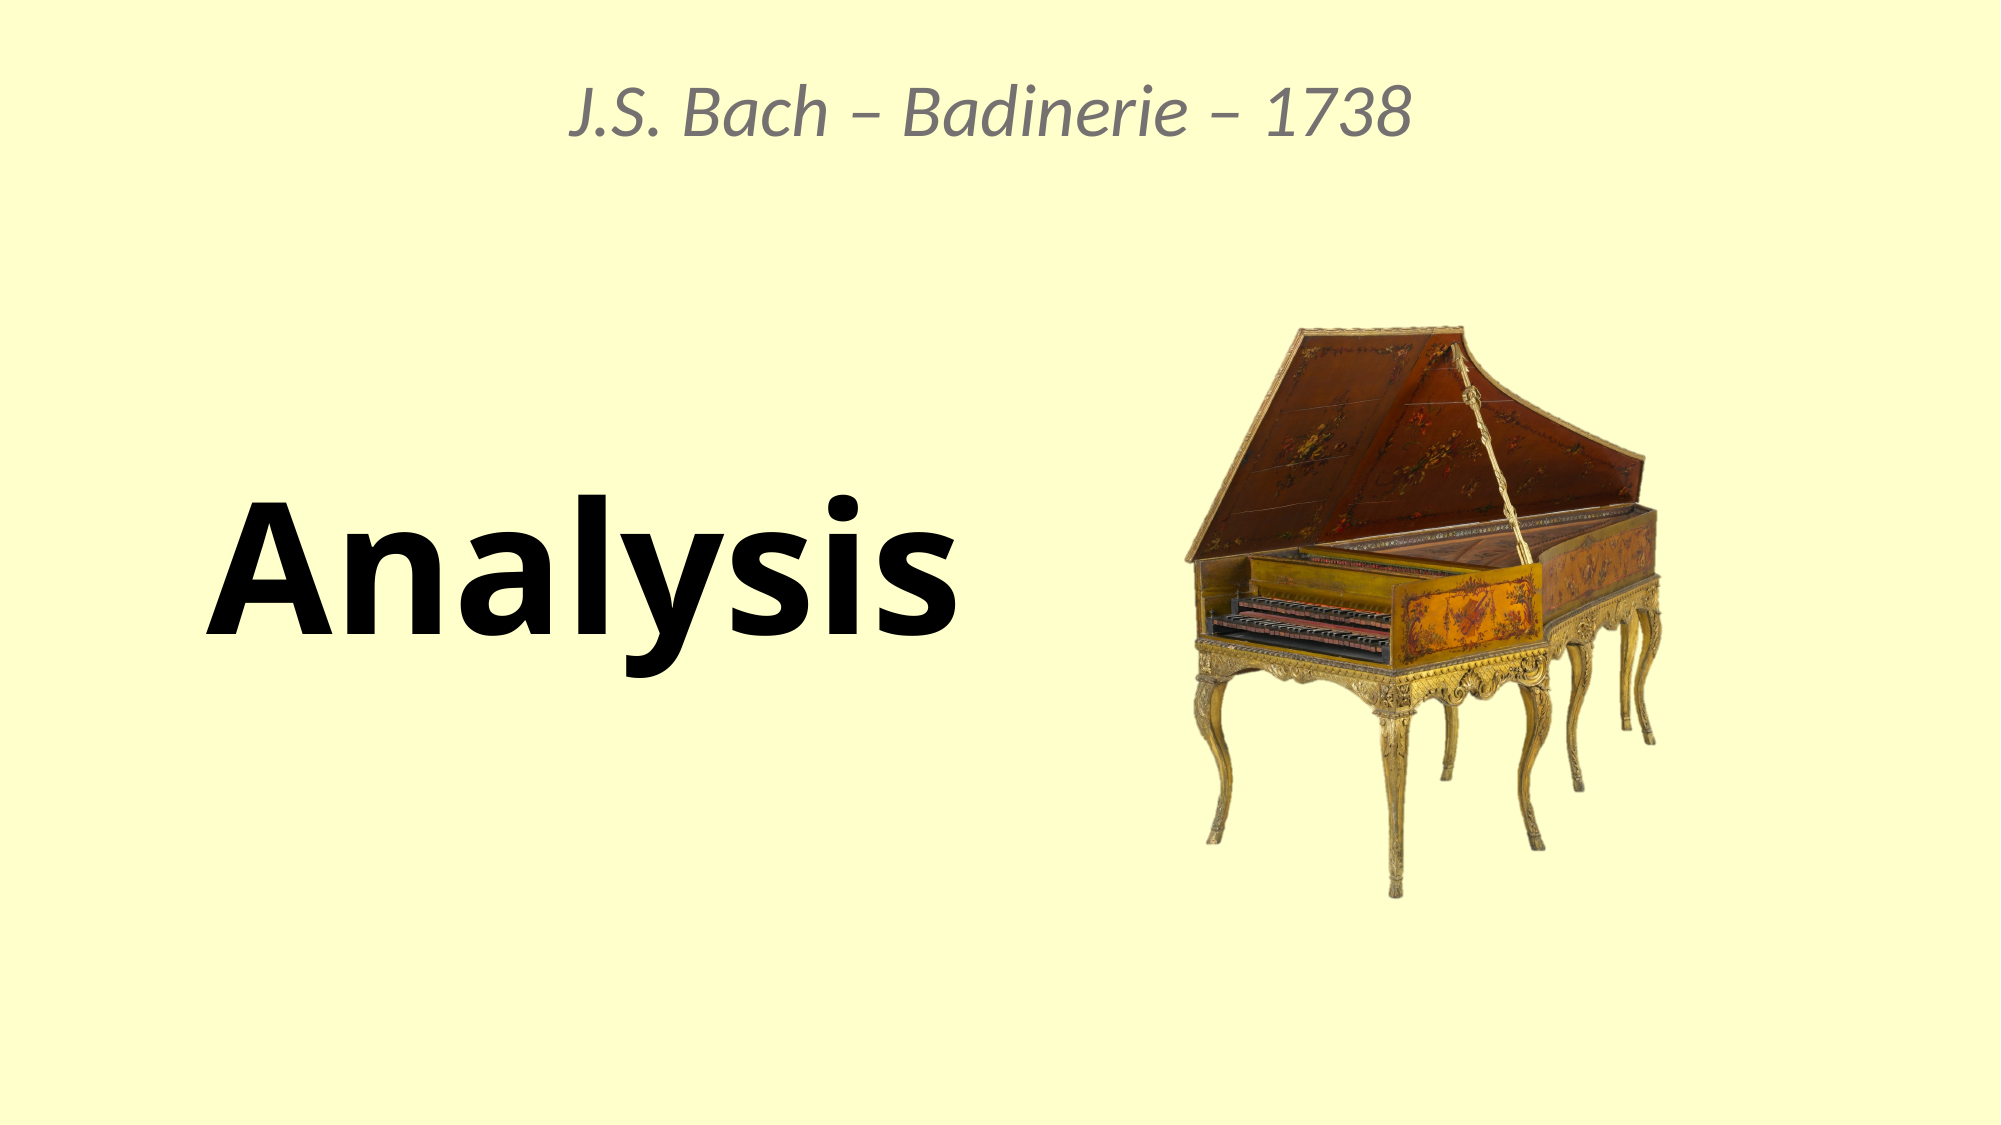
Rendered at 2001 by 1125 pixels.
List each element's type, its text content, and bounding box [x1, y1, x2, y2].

text_box Analysis [191, 443, 978, 679]
text_box J.S. Bach – Badinerie – 1738 [379, 54, 1621, 159]
picture [1085, 203, 1770, 958]
